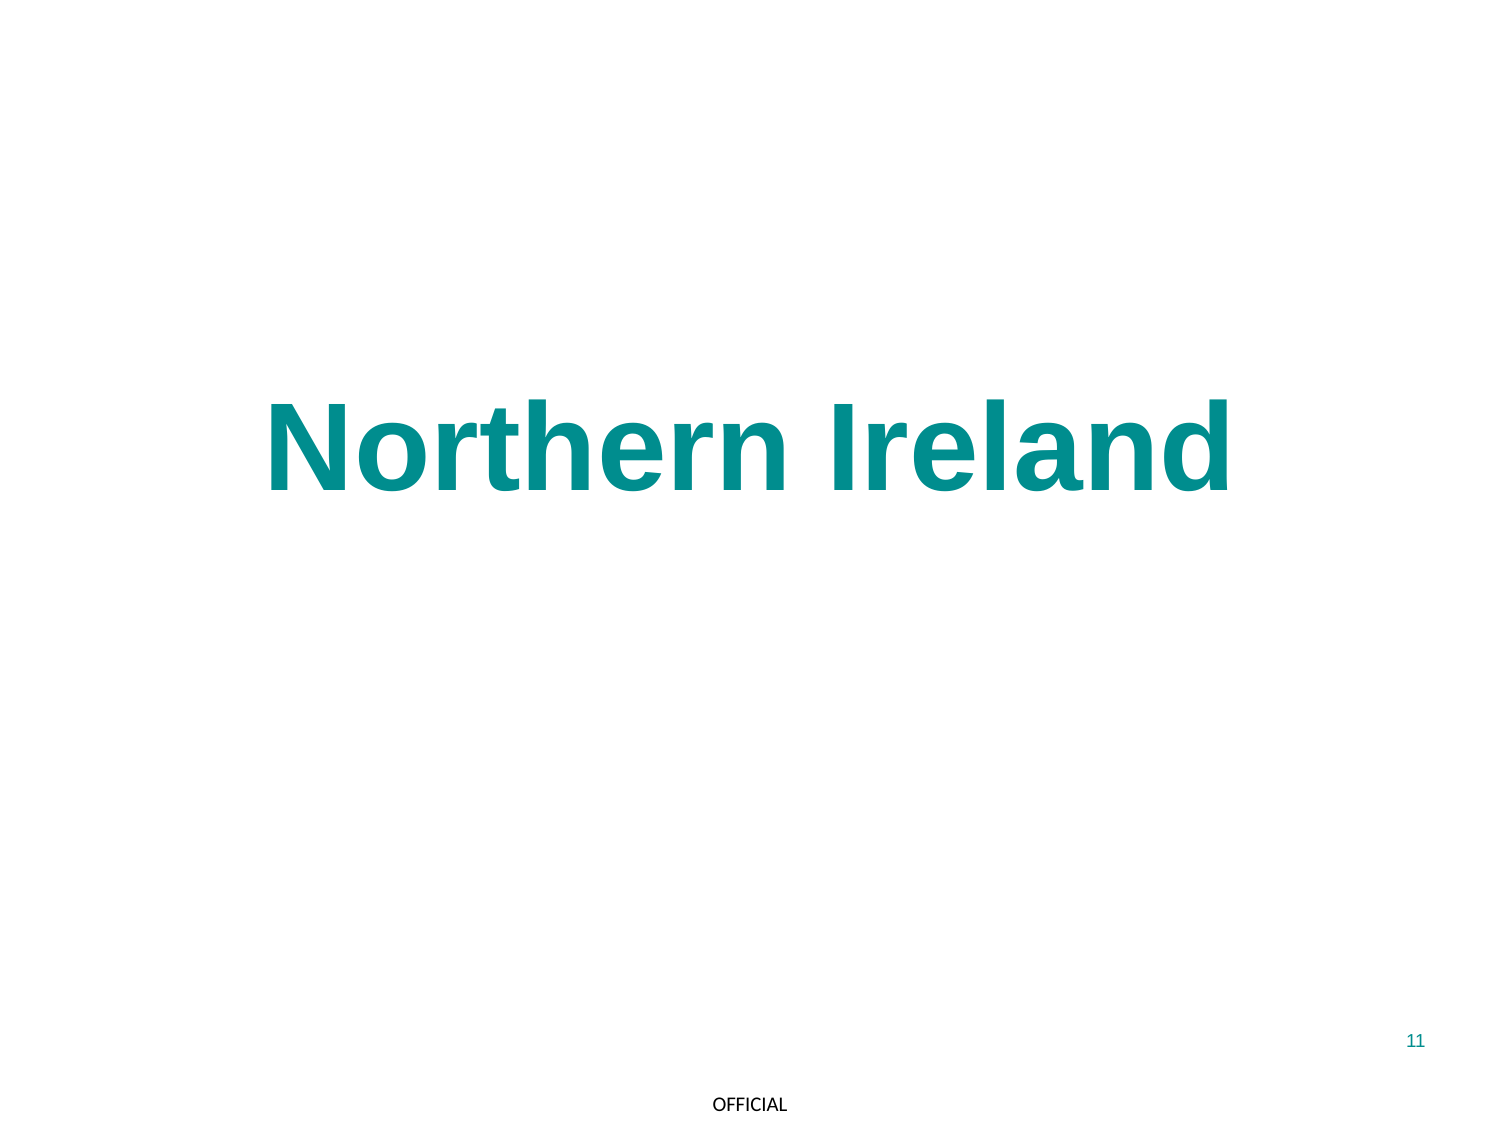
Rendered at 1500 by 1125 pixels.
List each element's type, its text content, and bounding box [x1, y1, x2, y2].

slide_number 11 [1387, 1028, 1426, 1052]
title Northern Ireland [75, 432, 1425, 569]
